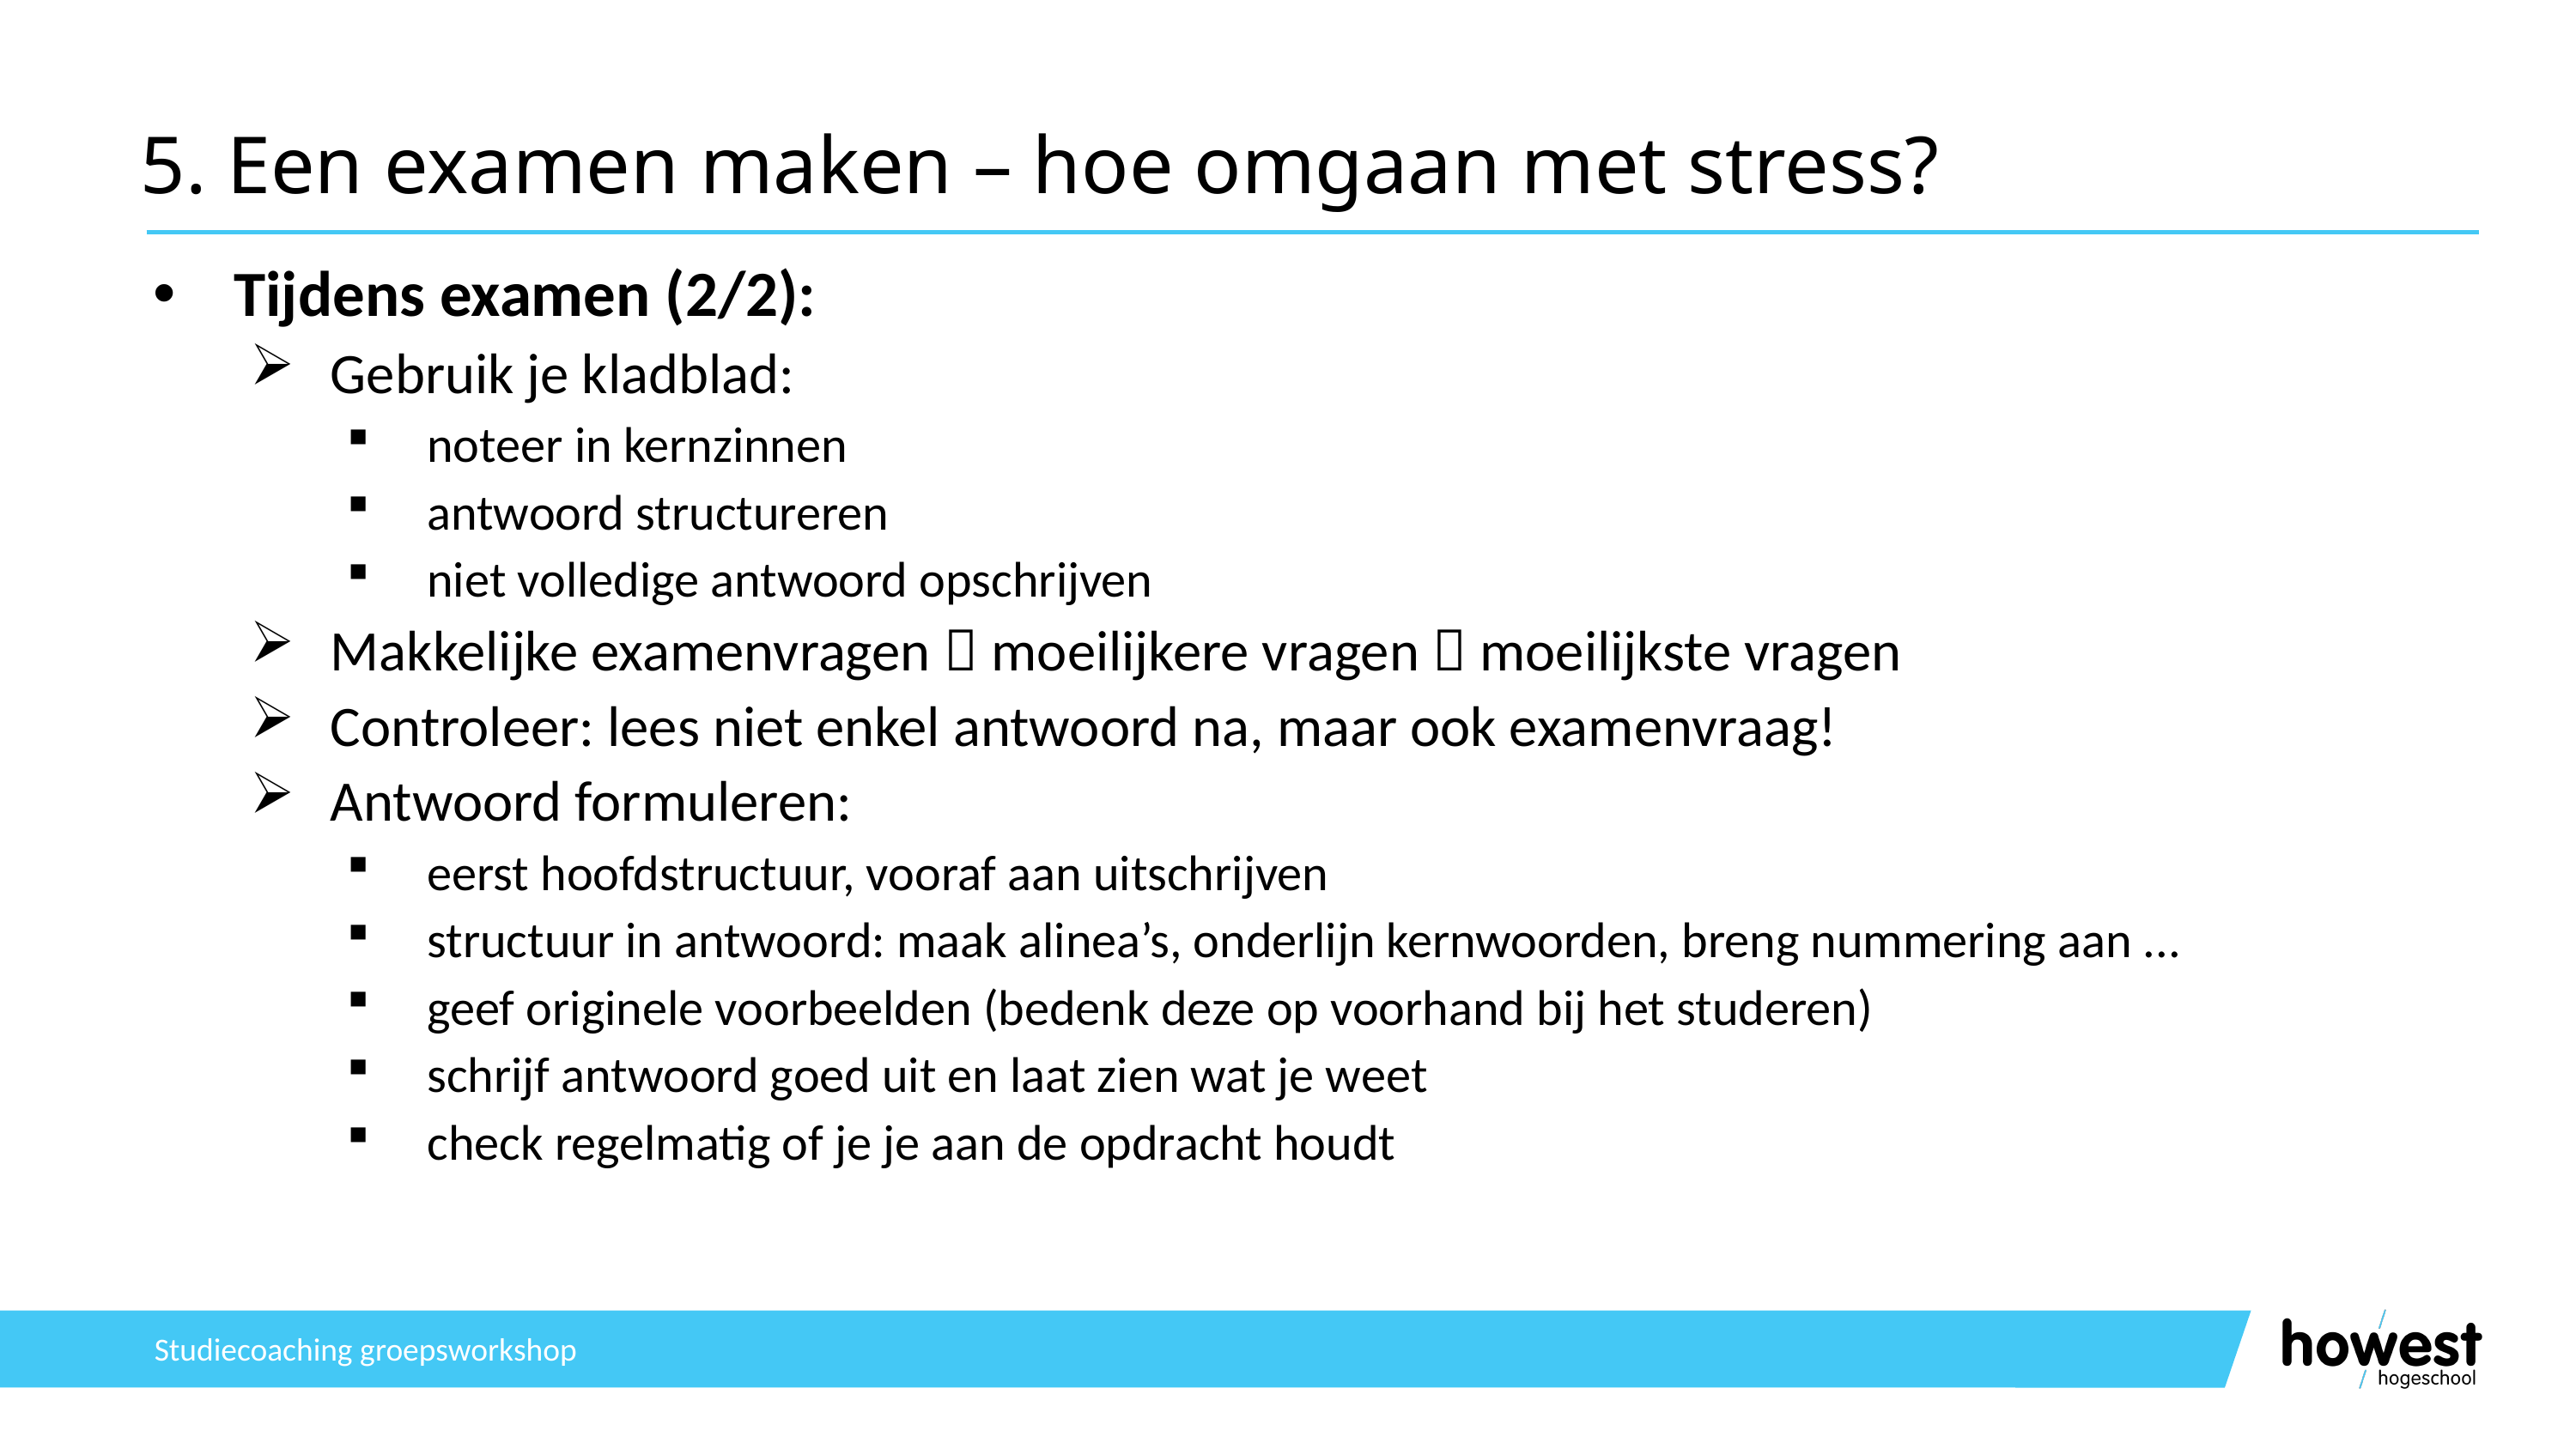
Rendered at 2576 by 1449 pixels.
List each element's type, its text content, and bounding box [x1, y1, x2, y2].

footer Studiecoaching groepsworkshop [154, 1310, 1024, 1387]
picture [2251, 1288, 2512, 1421]
list Tijdens examen (2/2): Gebruik je kladblad: noteer in kernzinnen antwoord structureren niet volledige antwoord opschrijven Makkelijke examenvragen  moeilijkere vragen  moeilijkste vragen Controleer: lees niet enkel antwoord na, maar ook examenvraag! Antwoord formuleren: eerst hoofdstructuur, vooraf aan uitschrijven structuur in antwoord: maak alinea’s, onderlijn kernwoorden, breng nummering aan ... geef originele voorbeelden (bedenk deze op voorhand bij het studeren) schrijf antwoord goed uit en laat zien wat je weet check regelmatig of je je aan de opdracht houdt [140, 254, 2476, 1134]
title 5. Een examen maken – hoe omgaan met stress? [140, 124, 2476, 215]
